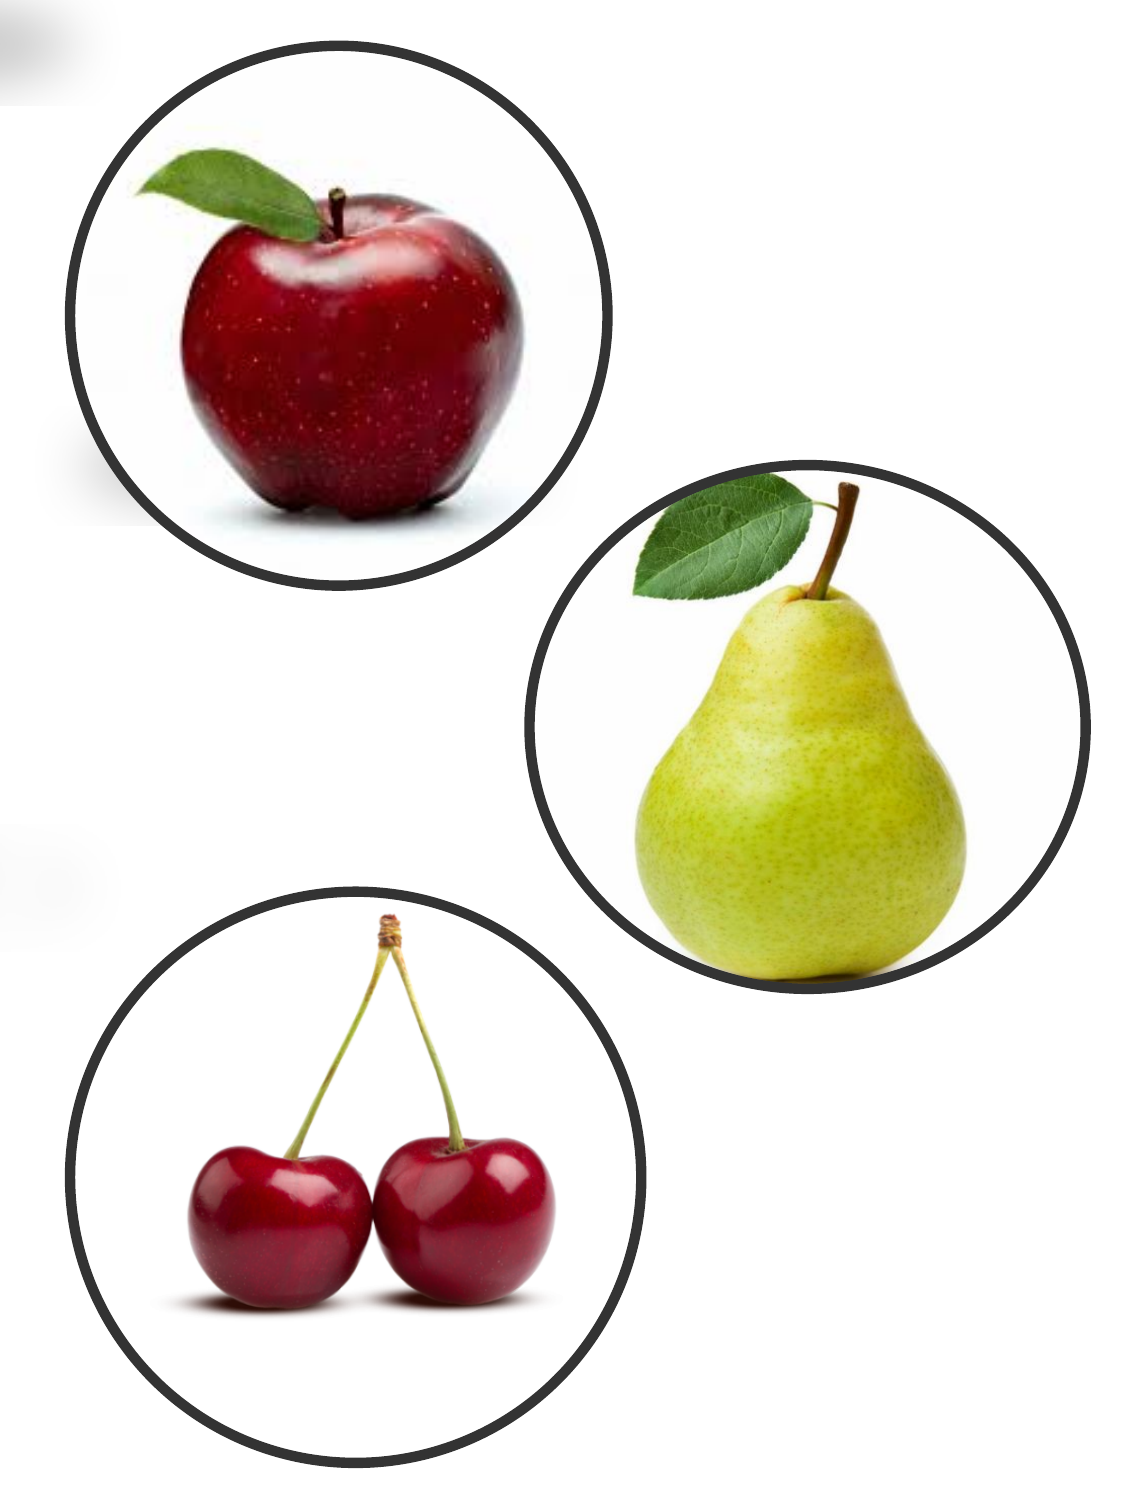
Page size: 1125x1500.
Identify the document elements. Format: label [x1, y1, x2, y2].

picture [69, 45, 1086, 1464]
